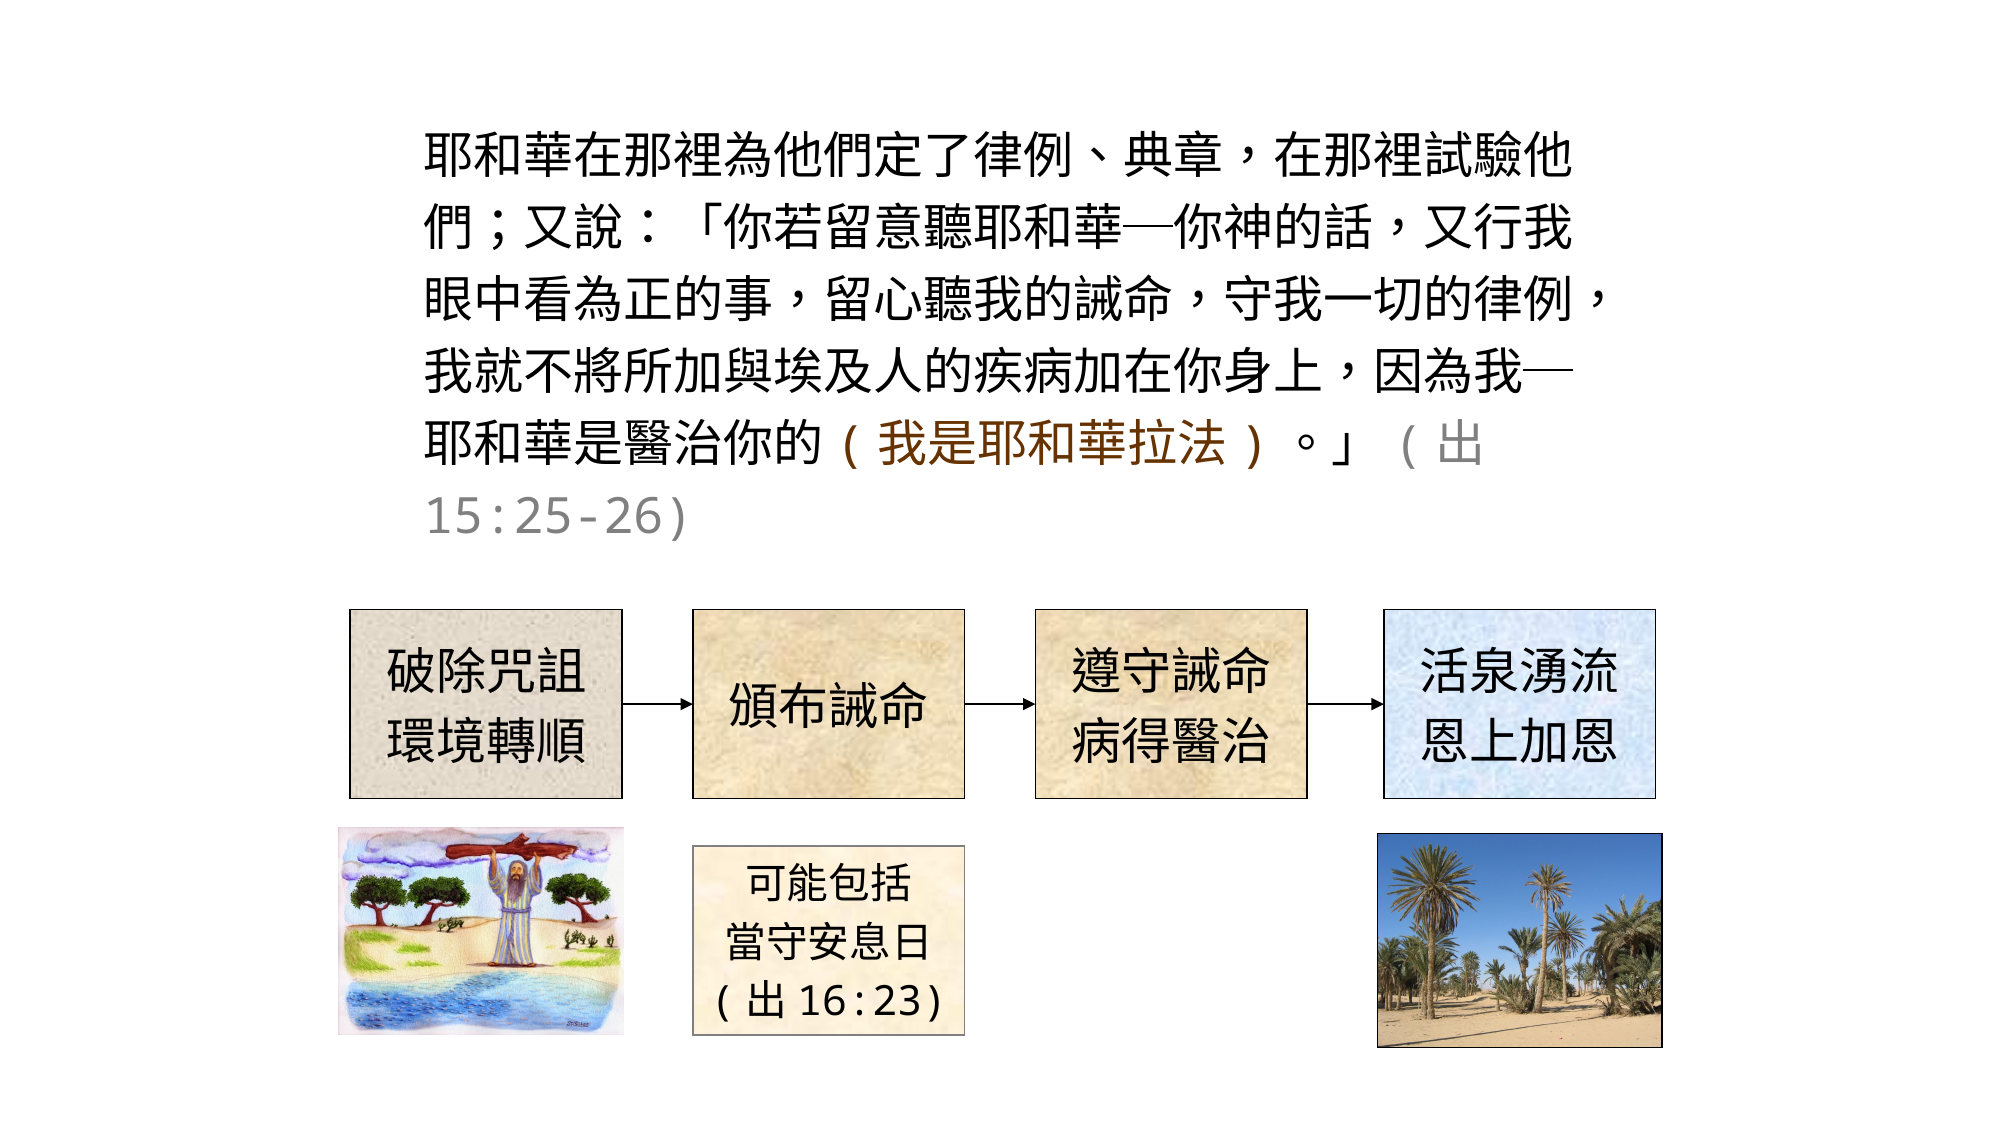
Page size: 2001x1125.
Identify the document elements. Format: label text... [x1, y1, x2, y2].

picture [338, 827, 624, 1035]
text_box 活泉湧流 恩上加恩 [1383, 609, 1656, 799]
text_box 可能包括 當守安息日 (出16:23) [692, 845, 965, 1035]
text_box 頒布誡命 [692, 609, 965, 799]
text_box 耶和華在那裡為他們定了律例、典章，在那裡試驗他們；又說：「你若留意聽耶和華─你神的話，又行我眼中看為正的事，留心聽我的誡命，守我一切的律例，我就不將所加與埃及人的疾病加在你身上，因為我─耶和華是醫治你的(我是耶和華拉法)。」(出15:25-26) [408, 104, 1592, 551]
picture [1378, 834, 1662, 1047]
text_box 遵守誡命 病得醫治 [1035, 609, 1307, 799]
text_box 破除咒詛 環境轉順 [350, 609, 622, 799]
